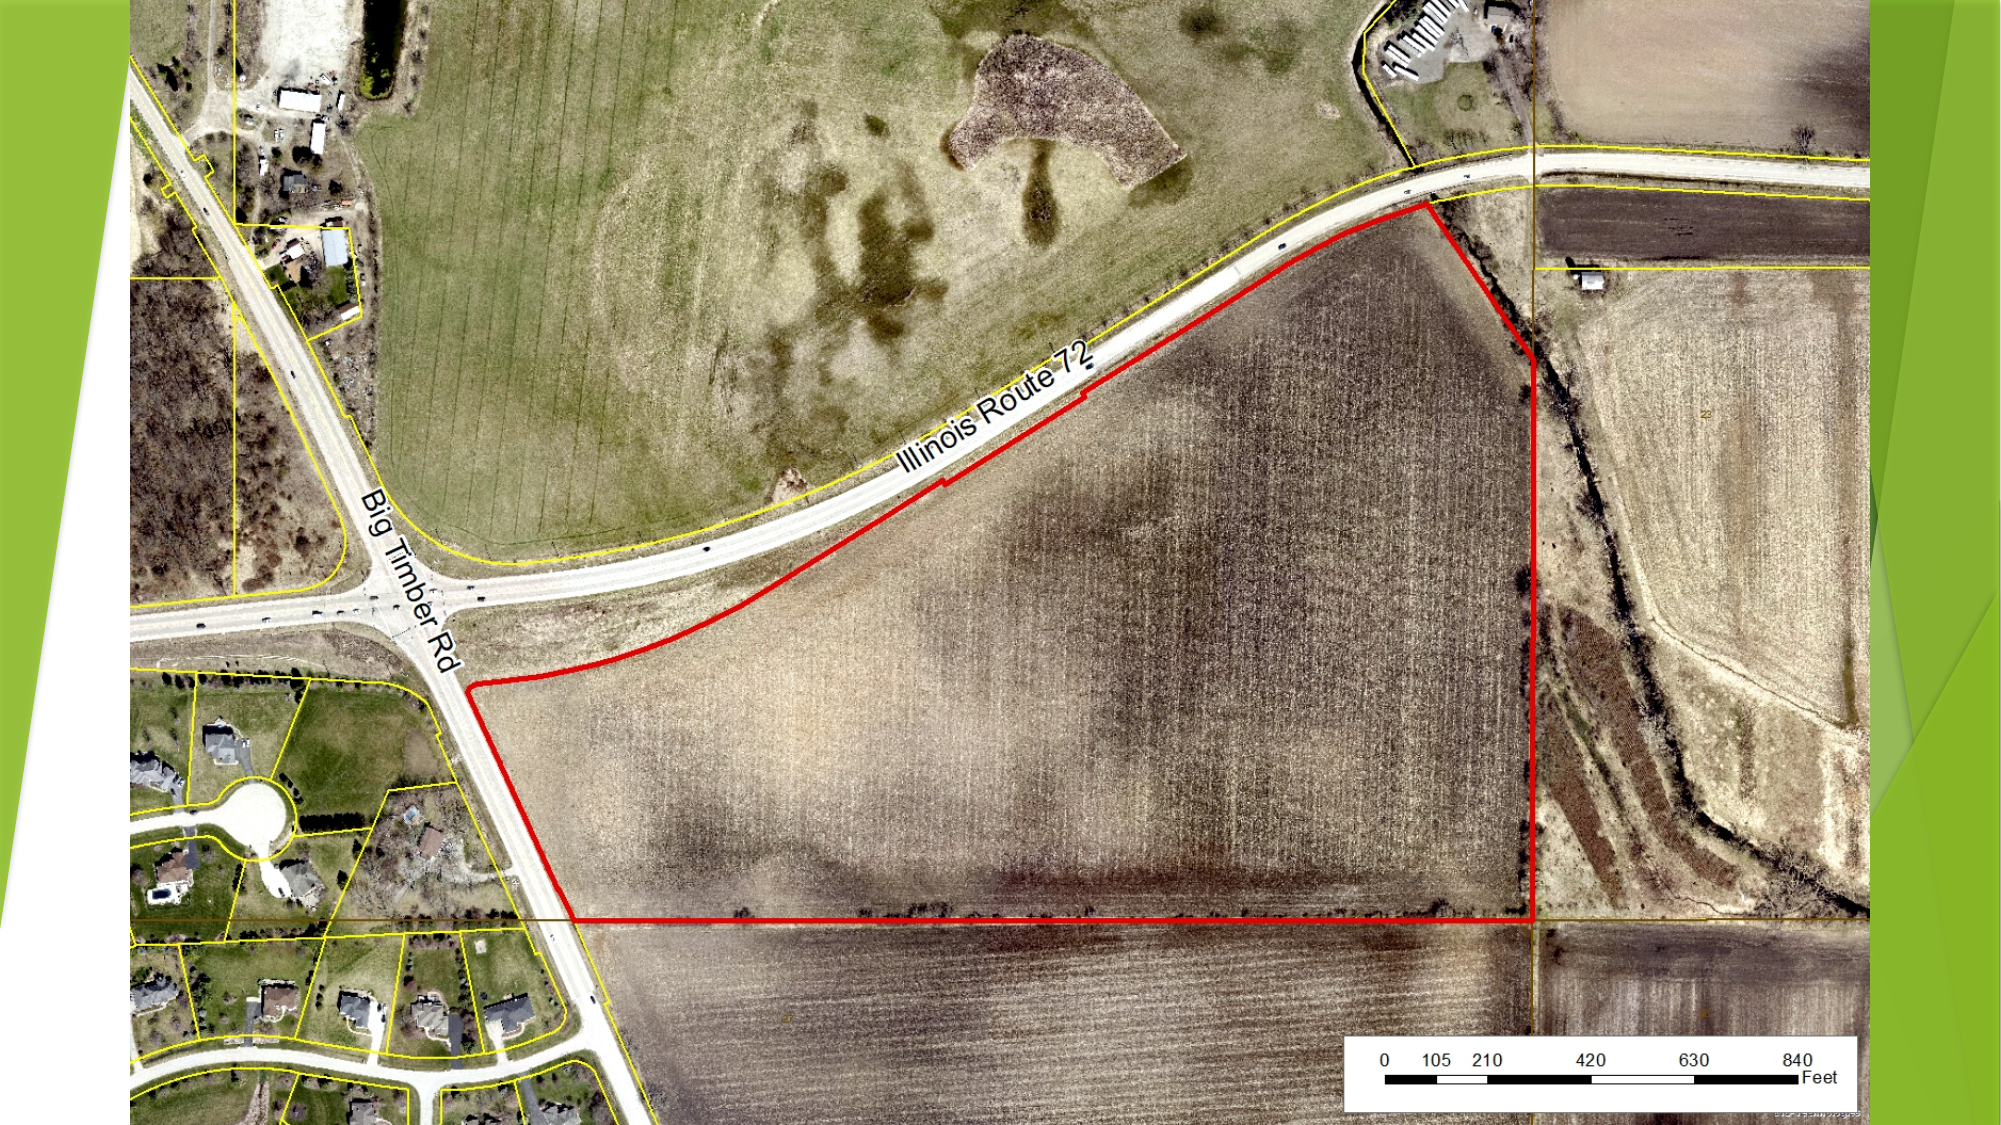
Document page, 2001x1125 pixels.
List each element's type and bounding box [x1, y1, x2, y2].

picture [130, 0, 1870, 1125]
